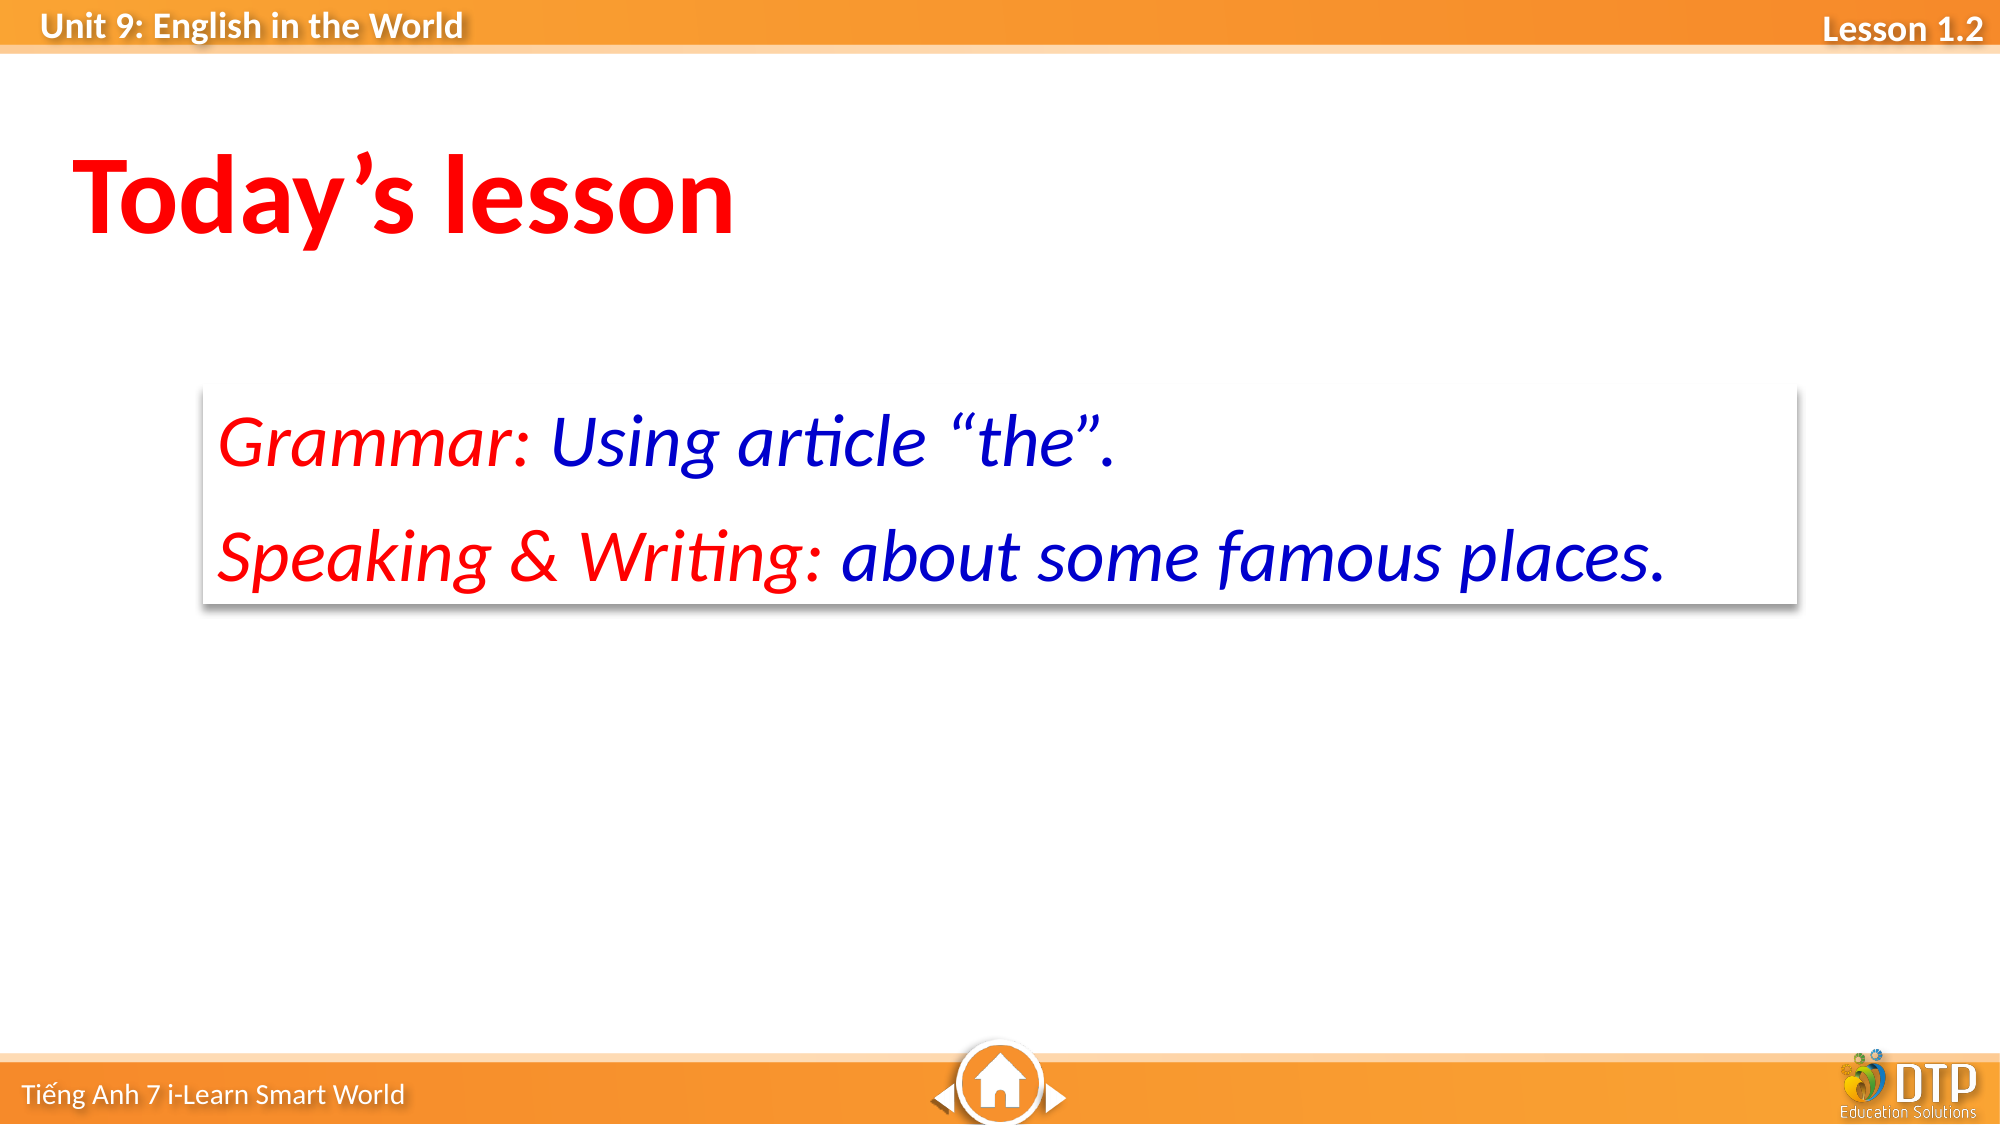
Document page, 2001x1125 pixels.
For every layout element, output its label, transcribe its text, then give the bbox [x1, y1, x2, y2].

picture [0, 0, 2000, 1125]
text_box Grammar: Using article “the”. Speaking & Writing: about some famous places. [203, 384, 1797, 604]
text_box Today’s lesson [57, 113, 753, 264]
